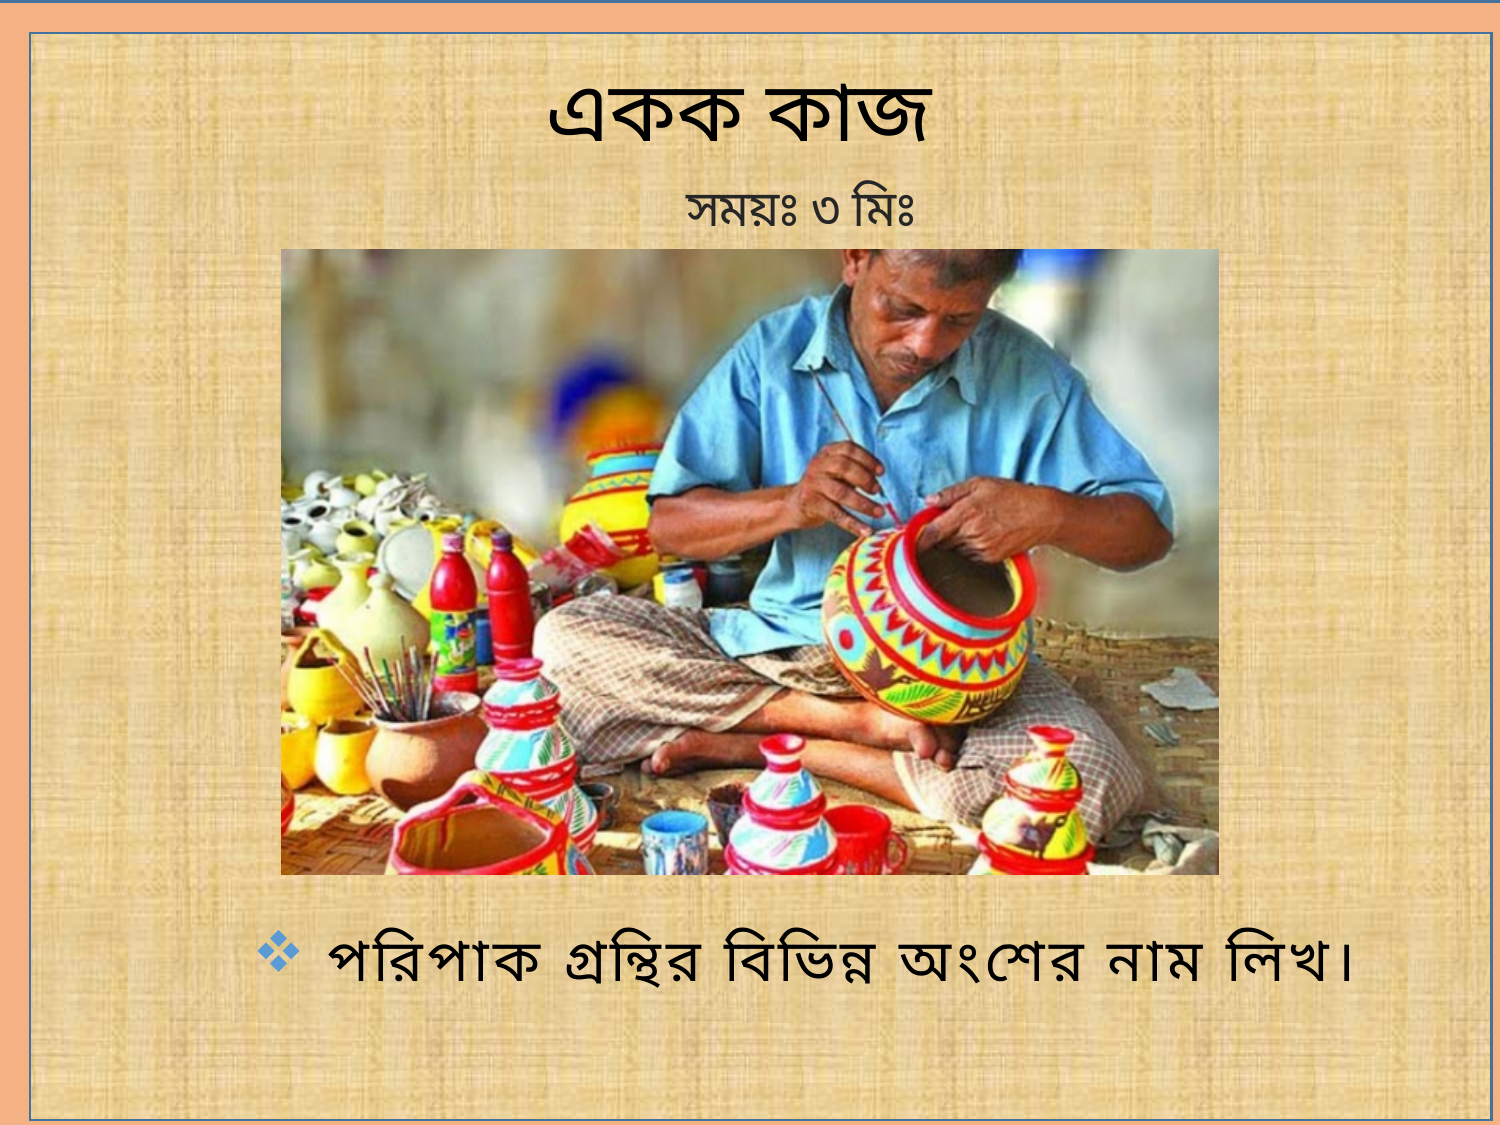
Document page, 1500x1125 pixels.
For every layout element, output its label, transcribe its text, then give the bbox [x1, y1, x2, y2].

title একক কাজ [268, 34, 1232, 173]
text_box পরিপাক গ্রন্থির বিভিন্ন অংশের নাম লিখ। [237, 920, 1475, 1079]
picture [31, 34, 1490, 1119]
text_box সময়ঃ ৩ মিঃ [299, 153, 1213, 246]
text_box [0, 0, 1500, 1125]
